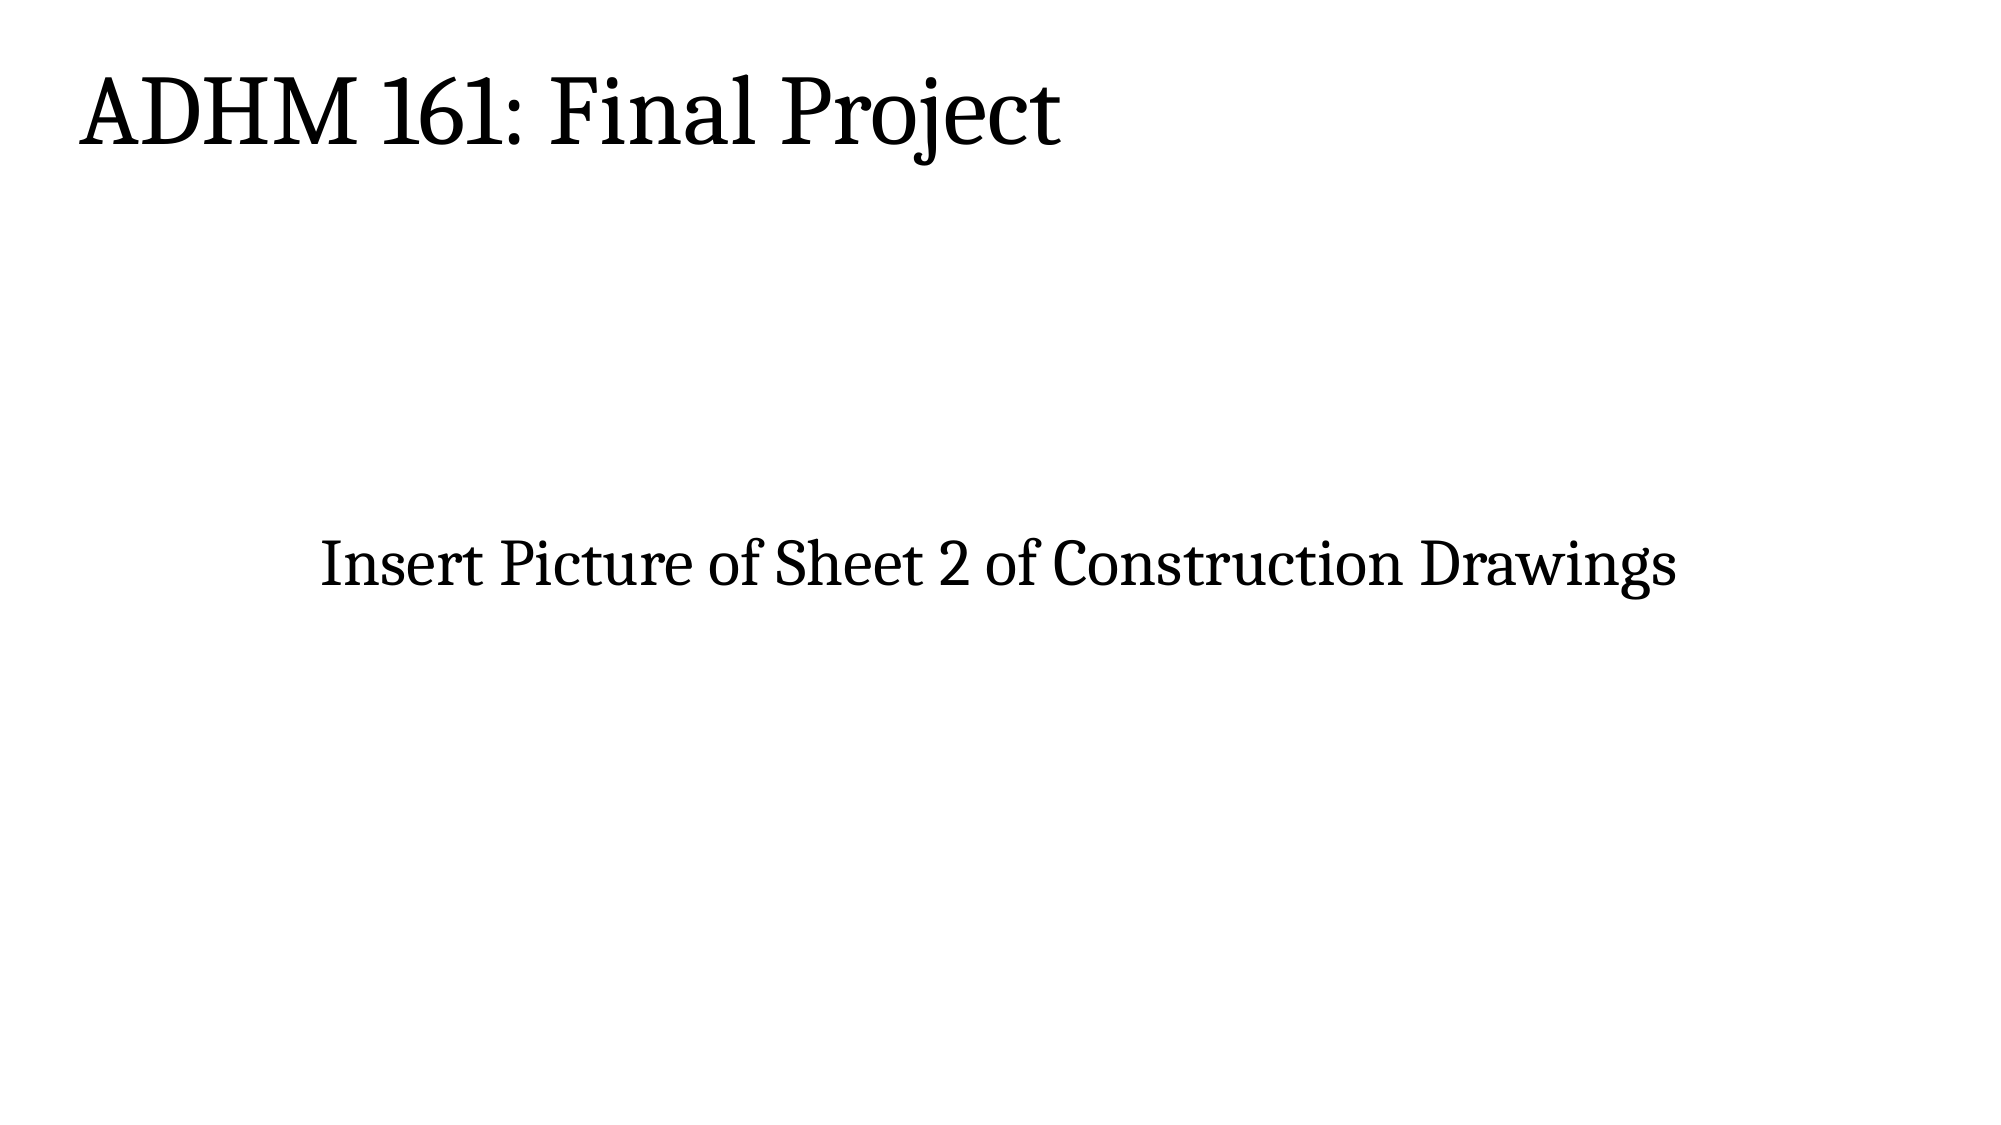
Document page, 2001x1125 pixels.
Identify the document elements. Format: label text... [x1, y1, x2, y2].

text_box ADHM 161: Final Project [64, 37, 1710, 304]
text_box Insert Picture of Sheet 2 of Construction Drawings [162, 511, 1838, 614]
